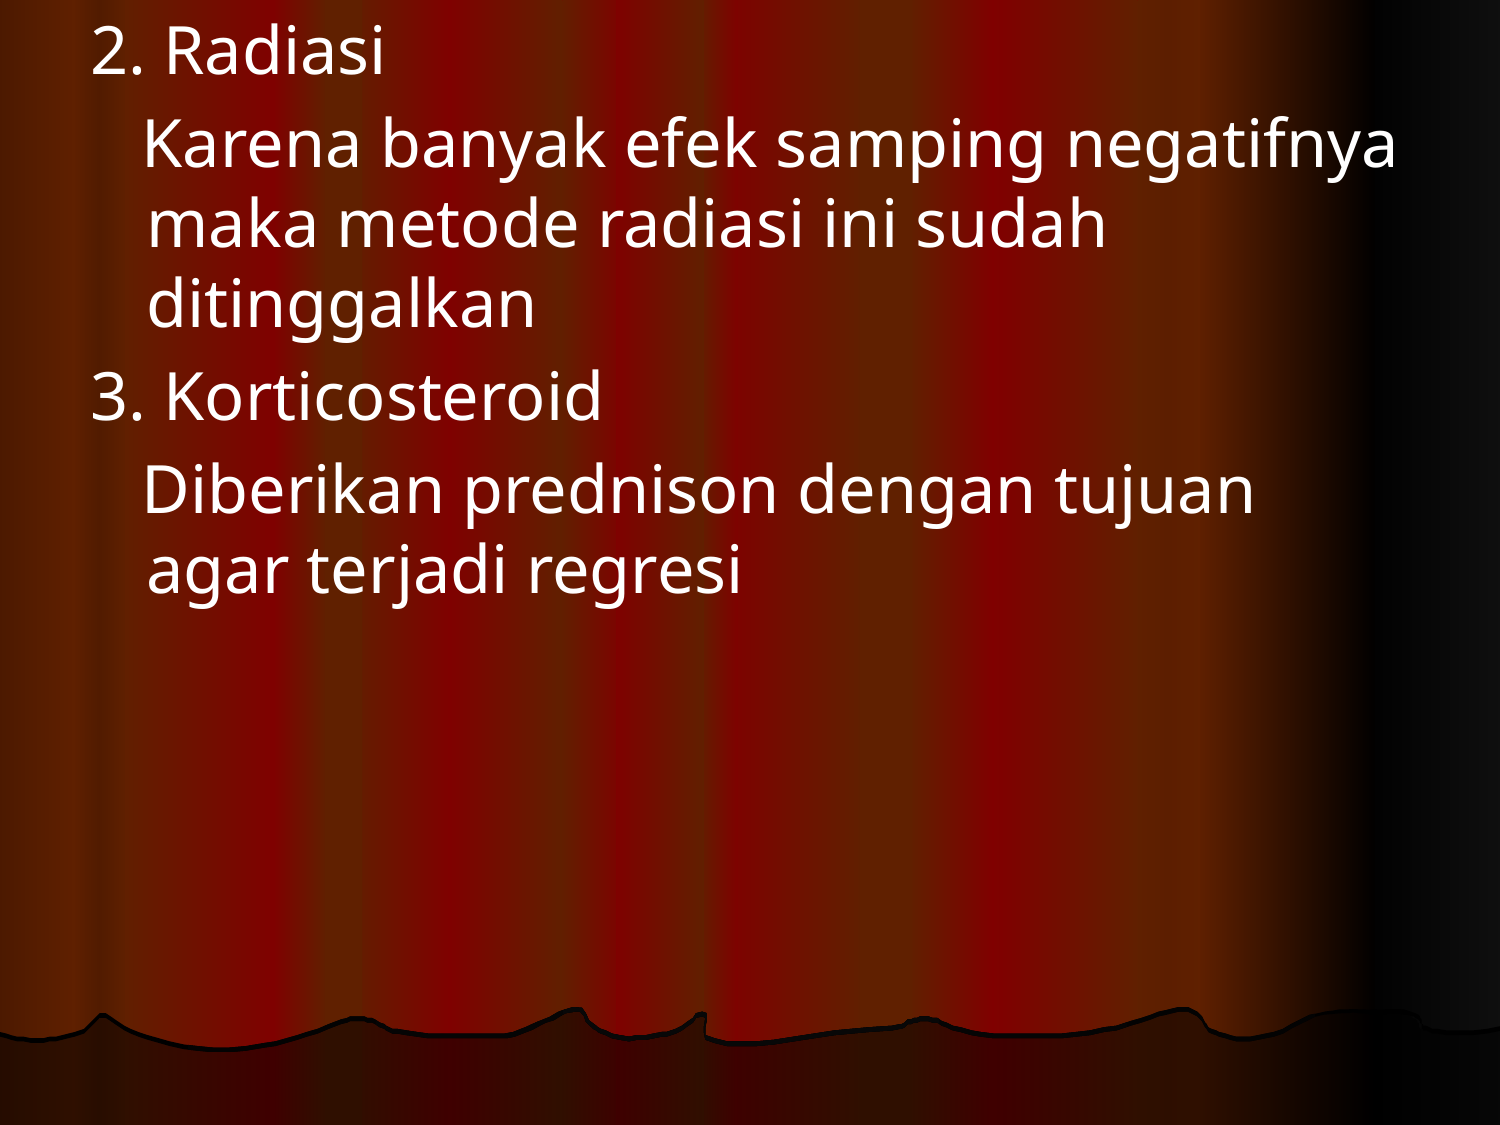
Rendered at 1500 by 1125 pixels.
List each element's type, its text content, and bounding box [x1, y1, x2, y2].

list 2. Radiasi Karena banyak efek samping negatifnya maka metode radiasi ini sudah ditinggalkan 3. Korticosteroid Diberikan prednison dengan tujuan agar terjadi regresi [74, 0, 1426, 1006]
